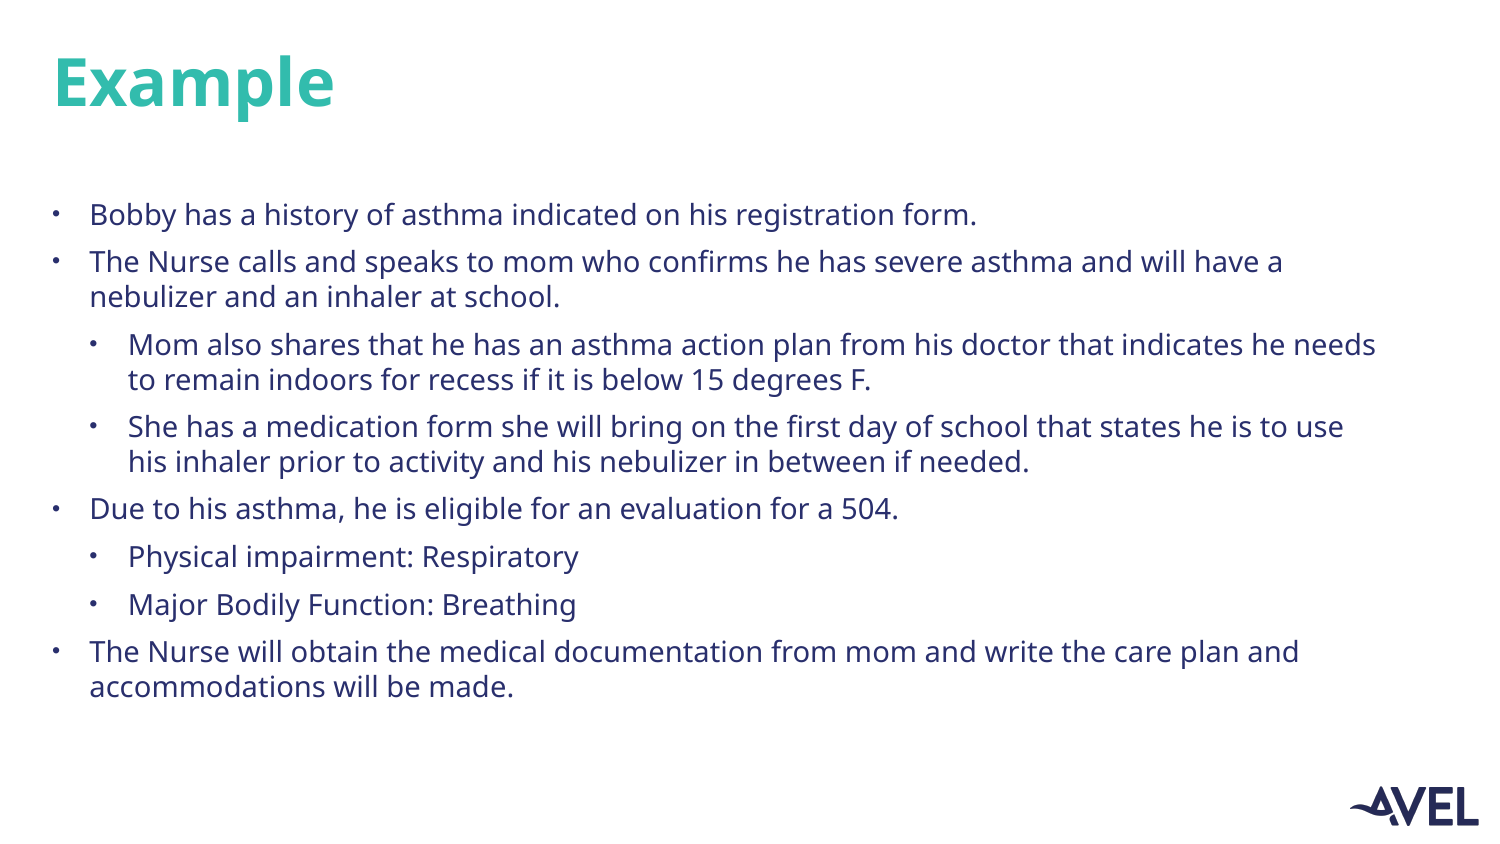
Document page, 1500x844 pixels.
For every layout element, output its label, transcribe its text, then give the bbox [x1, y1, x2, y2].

title Example [44, 32, 1396, 142]
picture [1350, 786, 1479, 826]
list Bobby has a history of asthma indicated on his registration form. The Nurse calls and speaks to mom who confirms he has severe asthma and will have a nebulizer and an inhaler at school. Mom also shares that he has an asthma action plan from his doctor that indicates he needs to remain indoors for recess if it is below 15 degrees F. She has a medication form she will bring on the first day of school that states he is to use his inhaler prior to activity and his nebulizer in between if needed. Due to his asthma, he is eligible for an evaluation for a 504. Physical impairment: Respiratory Major Bodily Function: Breathing The Nurse will obtain the medical documentation from mom and write the care plan and accommodations will be made. [44, 188, 1396, 756]
